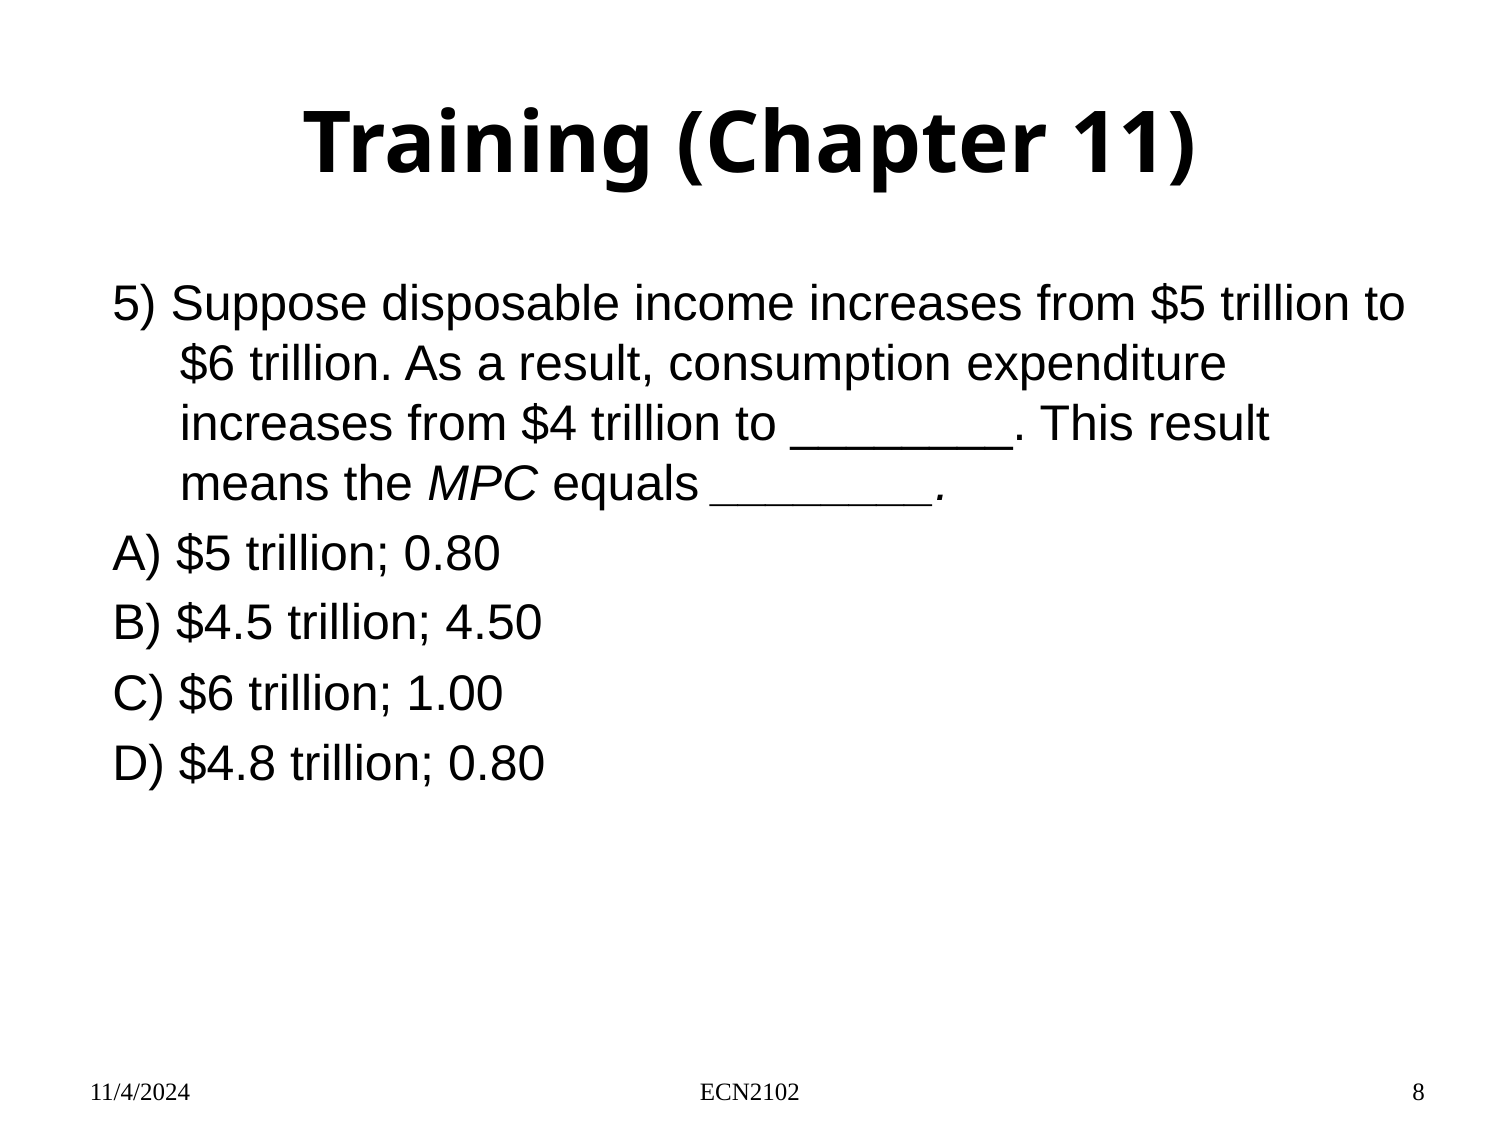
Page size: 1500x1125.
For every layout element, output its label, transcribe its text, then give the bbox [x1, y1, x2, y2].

list 5) Suppose disposable income increases from $5 trillion to $6 trillion. As a result, consumption expenditure increases from $4 trillion to ________. This result means the MPC equals ________. A) $5 trillion; 0.80 B) $4.5 trillion; 4.50 C) $6 trillion; 1.00 D) $4.8 trillion; 0.80 [75, 262, 1425, 1035]
title Training (Chapter 11) [75, 45, 1425, 233]
slide_number 8 [1299, 1052, 1425, 1113]
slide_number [75, 1052, 425, 1113]
footer ECN2102 [512, 1052, 988, 1113]
